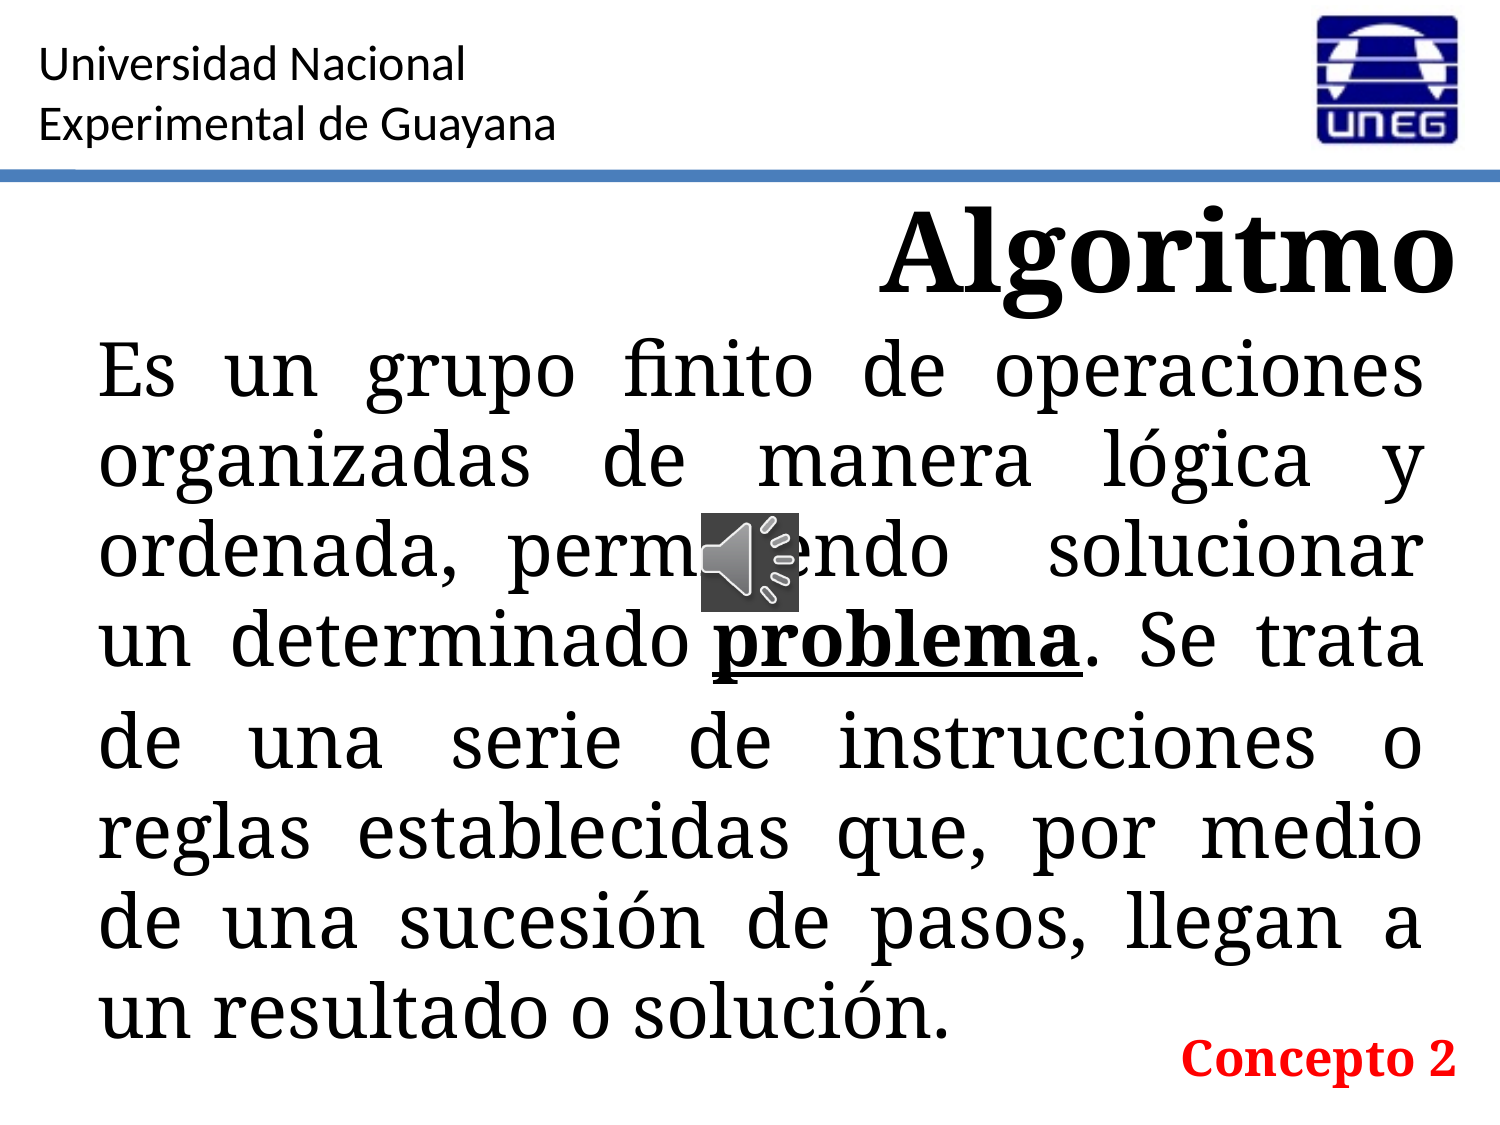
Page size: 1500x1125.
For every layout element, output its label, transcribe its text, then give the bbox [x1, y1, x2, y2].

text_box Concepto 2 [1166, 1019, 1473, 1095]
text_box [699, 512, 801, 613]
text_box Es un grupo finito de operaciones organizadas de manera lógica y ordenada, permitiendo solucionar un determinado problema. Se trata de una serie de instrucciones o reglas establecidas que, por medio de una sucesión de pasos, llegan a un resultado o solución. [82, 313, 1442, 1061]
text_box Universidad Nacional Experimental de Guayana [23, 23, 750, 159]
picture [1311, 5, 1466, 153]
text_box Algoritmo [864, 184, 1475, 323]
